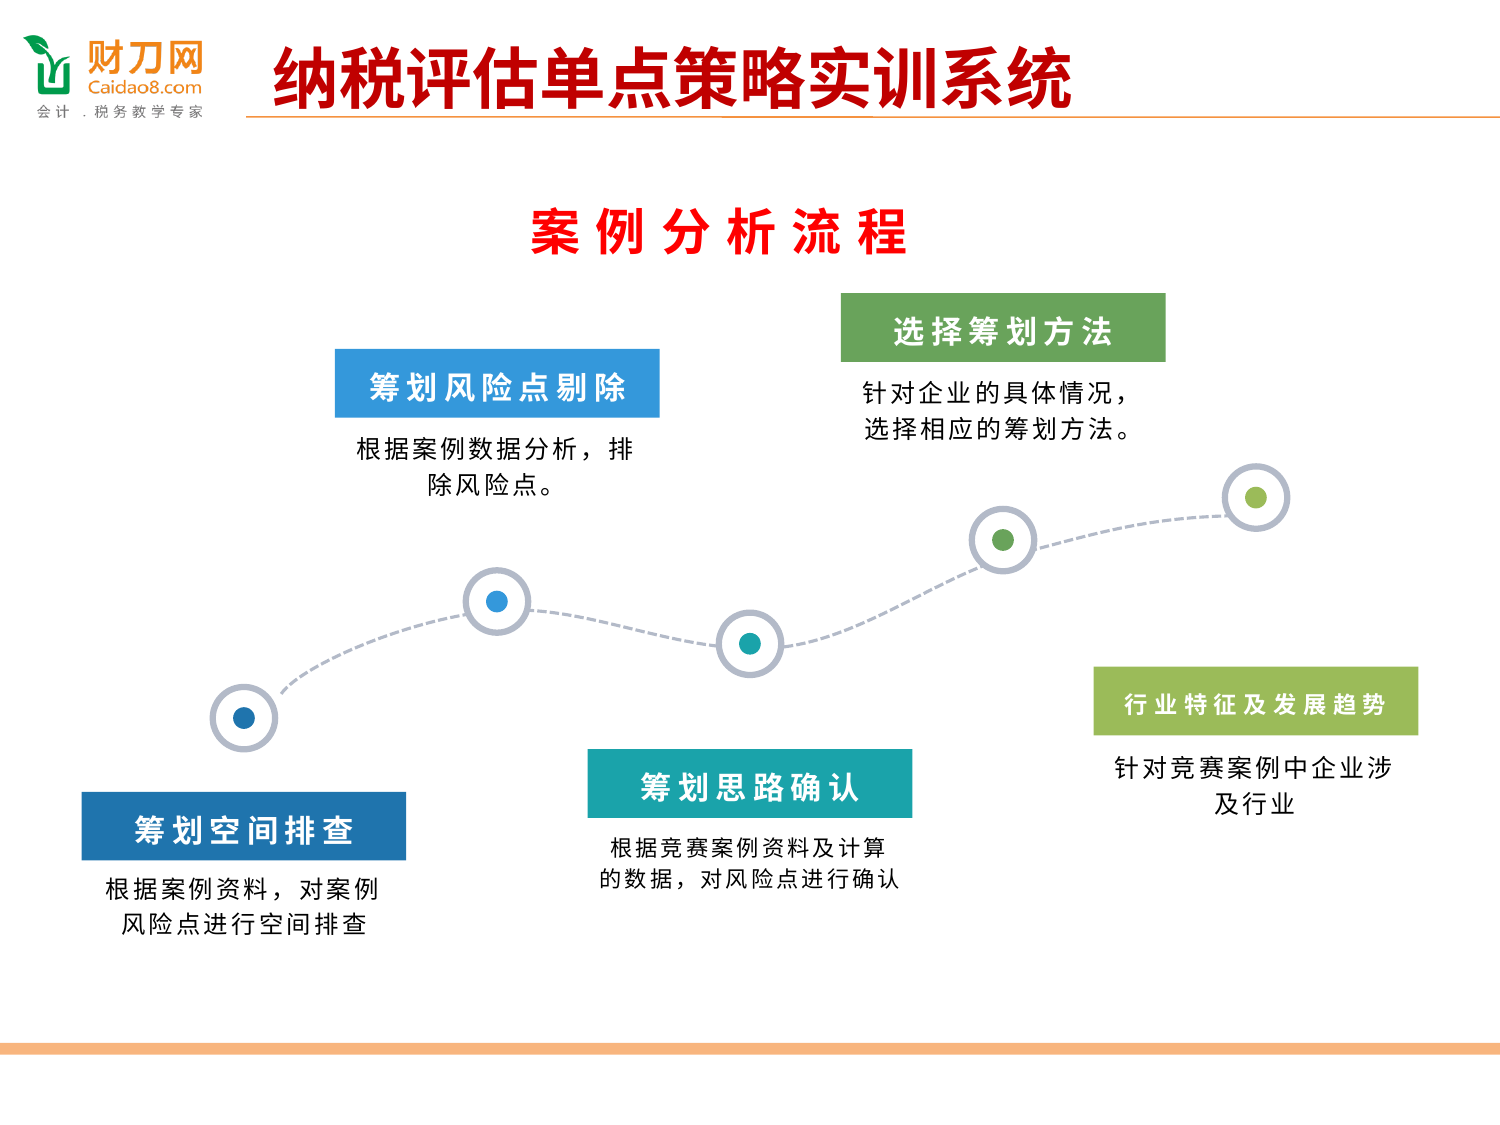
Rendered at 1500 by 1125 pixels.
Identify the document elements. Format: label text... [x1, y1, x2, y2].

text_box 行业特征及发展趋势 [1107, 666, 1404, 736]
text_box [486, 590, 508, 613]
text_box [840, 293, 855, 362]
text_box [1093, 666, 1107, 736]
text_box 筹划空间排查 [96, 791, 392, 861]
text_box [898, 749, 913, 818]
text_box [1224, 466, 1288, 529]
text_box [587, 749, 602, 818]
text_box [1245, 486, 1267, 509]
text_box [392, 791, 407, 860]
text_box [718, 612, 782, 676]
text_box [1151, 293, 1166, 362]
text_box 根据竞赛案例资料及计算的数据，对风险点进行确认 [587, 821, 913, 933]
text_box 案例分析流程 [515, 187, 938, 329]
text_box [465, 570, 529, 633]
text_box 根据案例数据分析，排除风险点。 [334, 420, 659, 532]
text_box 针对企业的具体情况，选择相应的筹划方法。 [840, 364, 1166, 476]
picture [23, 35, 202, 118]
text_box 选择筹划方法 [855, 293, 1151, 362]
text_box [992, 529, 1014, 551]
text_box 根据案例资料，对案例风险点进行空间排查 [81, 860, 407, 946]
text_box [1404, 666, 1419, 736]
text_box 筹划思路确认 [602, 749, 898, 818]
text_box [645, 348, 660, 418]
text_box 筹划风险点剔除 [349, 348, 645, 418]
text_box [971, 508, 1035, 572]
text_box [81, 791, 96, 860]
text_box [739, 632, 761, 655]
text_box [233, 707, 255, 729]
text_box [1028, 515, 1236, 560]
text_box [281, 565, 987, 694]
text_box [212, 686, 276, 750]
text_box [334, 348, 349, 418]
text_box 针对竞赛案例中企业涉及行业 [1093, 739, 1418, 851]
text_box 纳税评估单点策略实训系统 [257, 35, 1500, 118]
